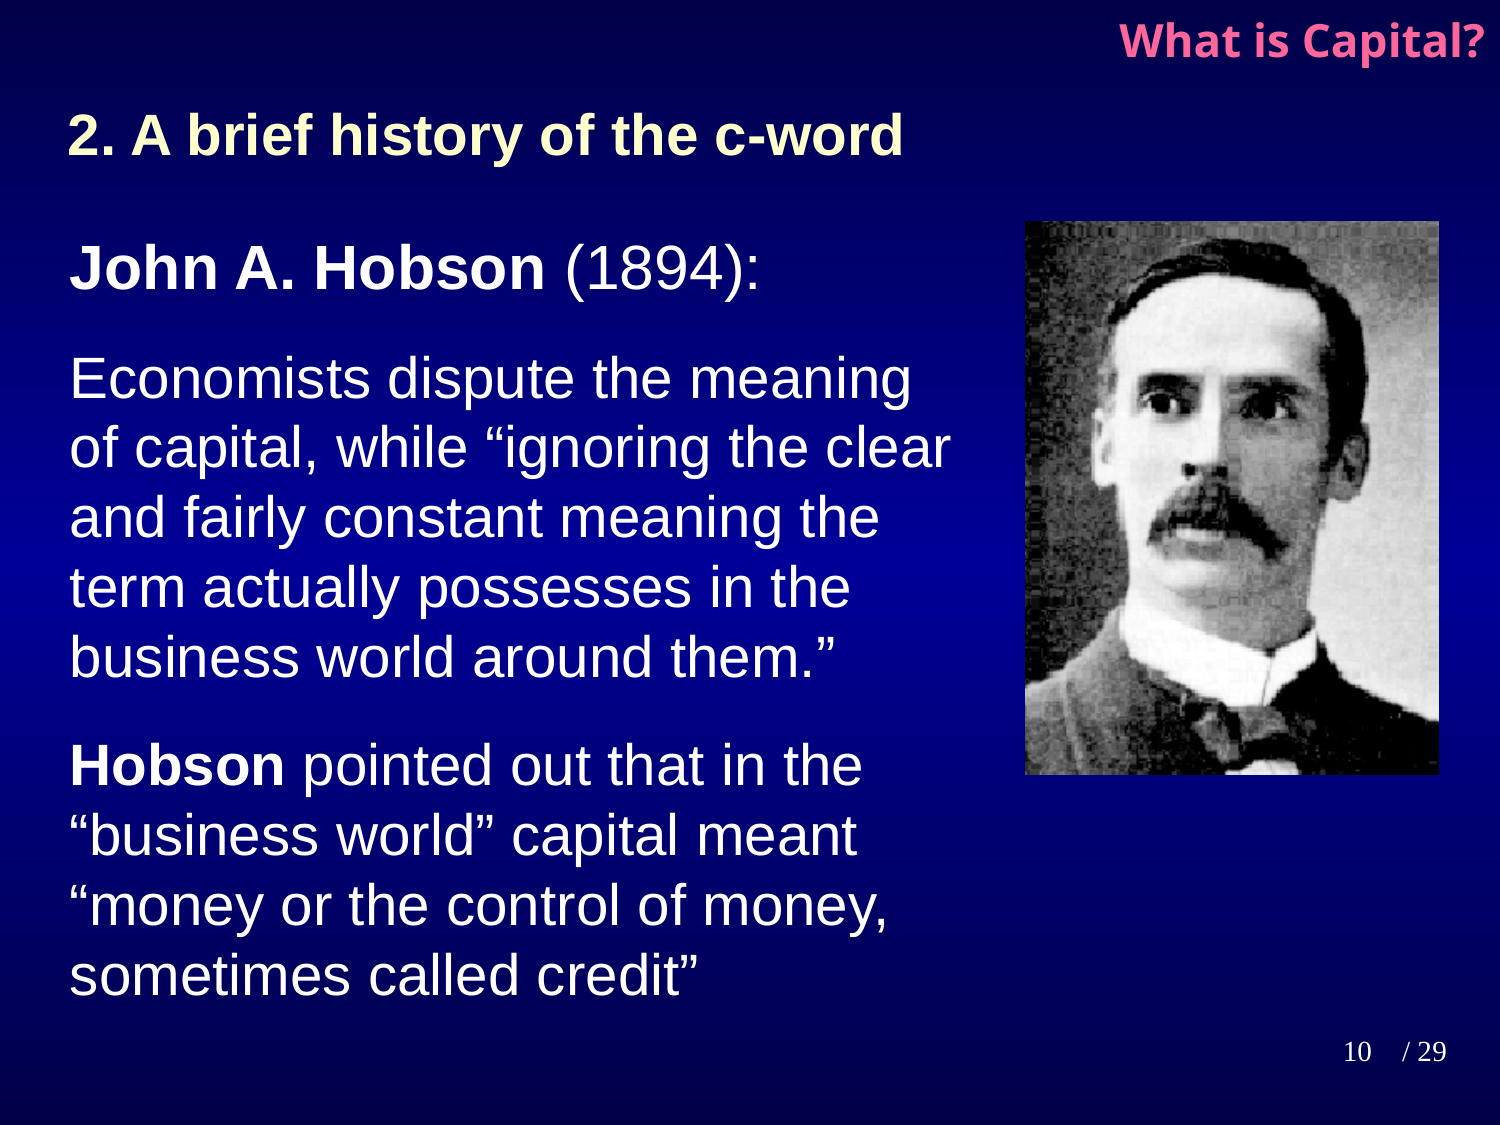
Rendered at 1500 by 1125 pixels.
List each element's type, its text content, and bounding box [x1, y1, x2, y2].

slide_number 10 [1074, 1024, 1388, 1101]
picture [1025, 221, 1439, 776]
text_box / 29 [1387, 1024, 1500, 1075]
text_box 2. A brief history of the c-word [53, 90, 975, 175]
title What is Capital? [903, 0, 1500, 79]
text_box John A. Hobson (1894): Economists dispute the meaning of capital, while “ignoring the clear and fairly constant meaning the term actually possesses in the business world around them.” Hobson pointed out that in the “business world” capital meant “money or the control of money, sometimes called credit” [55, 219, 989, 1015]
